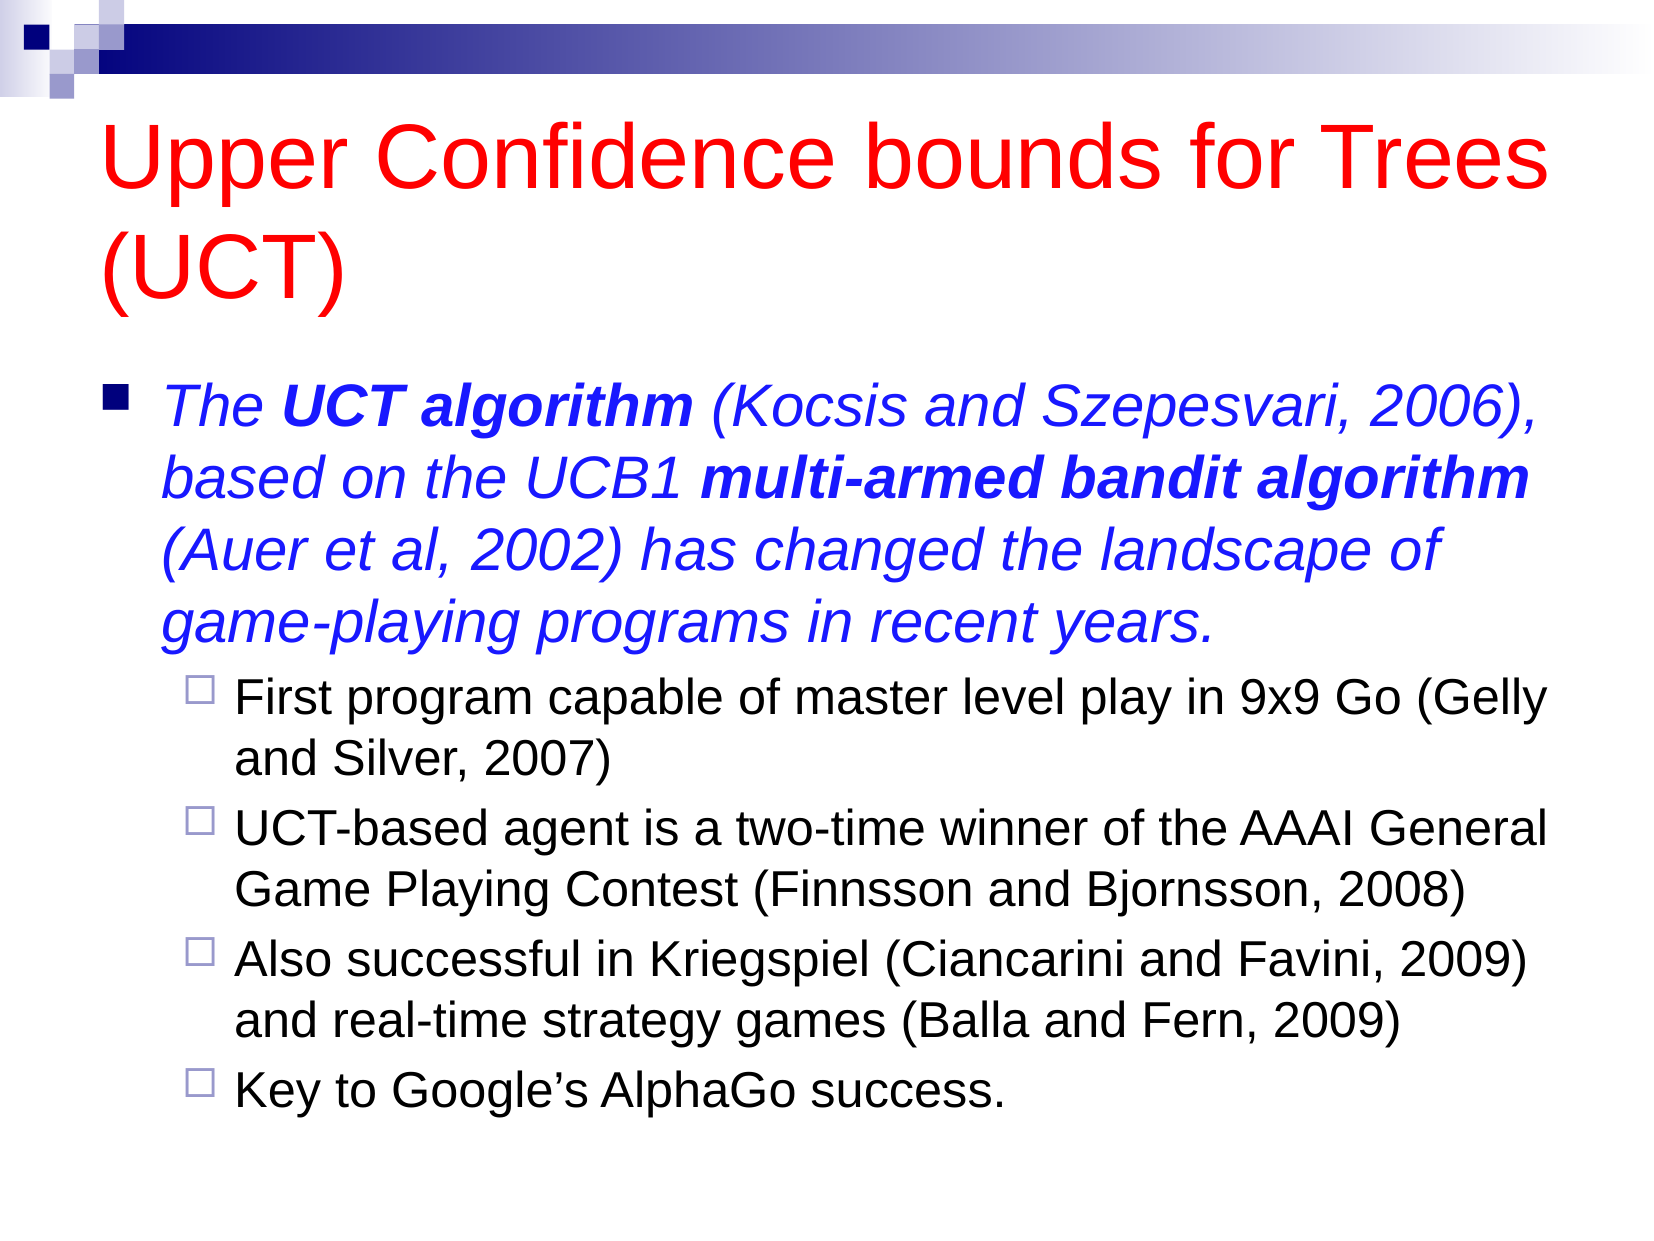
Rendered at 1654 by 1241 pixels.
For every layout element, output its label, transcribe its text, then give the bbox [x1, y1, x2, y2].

list The UCT algorithm (Kocsis and Szepesvari, 2006), based on the UCB1 multi-armed bandit algorithm (Auer et al, 2002) has changed the landscape of game-playing programs in recent years. First program capable of master level play in 9x9 Go (Gelly and Silver, 2007) UCT-based agent is a two-time winner of the AAAI General Game Playing Contest (Finnsson and Bjornsson, 2008) Also successful in Kriegspiel (Ciancarini and Favini, 2009) and real-time strategy games (Balla and Fern, 2009) Key to Google’s AlphaGo success. [82, 358, 1572, 1195]
title Upper Confidence bounds for Trees (UCT) [82, 82, 1572, 331]
